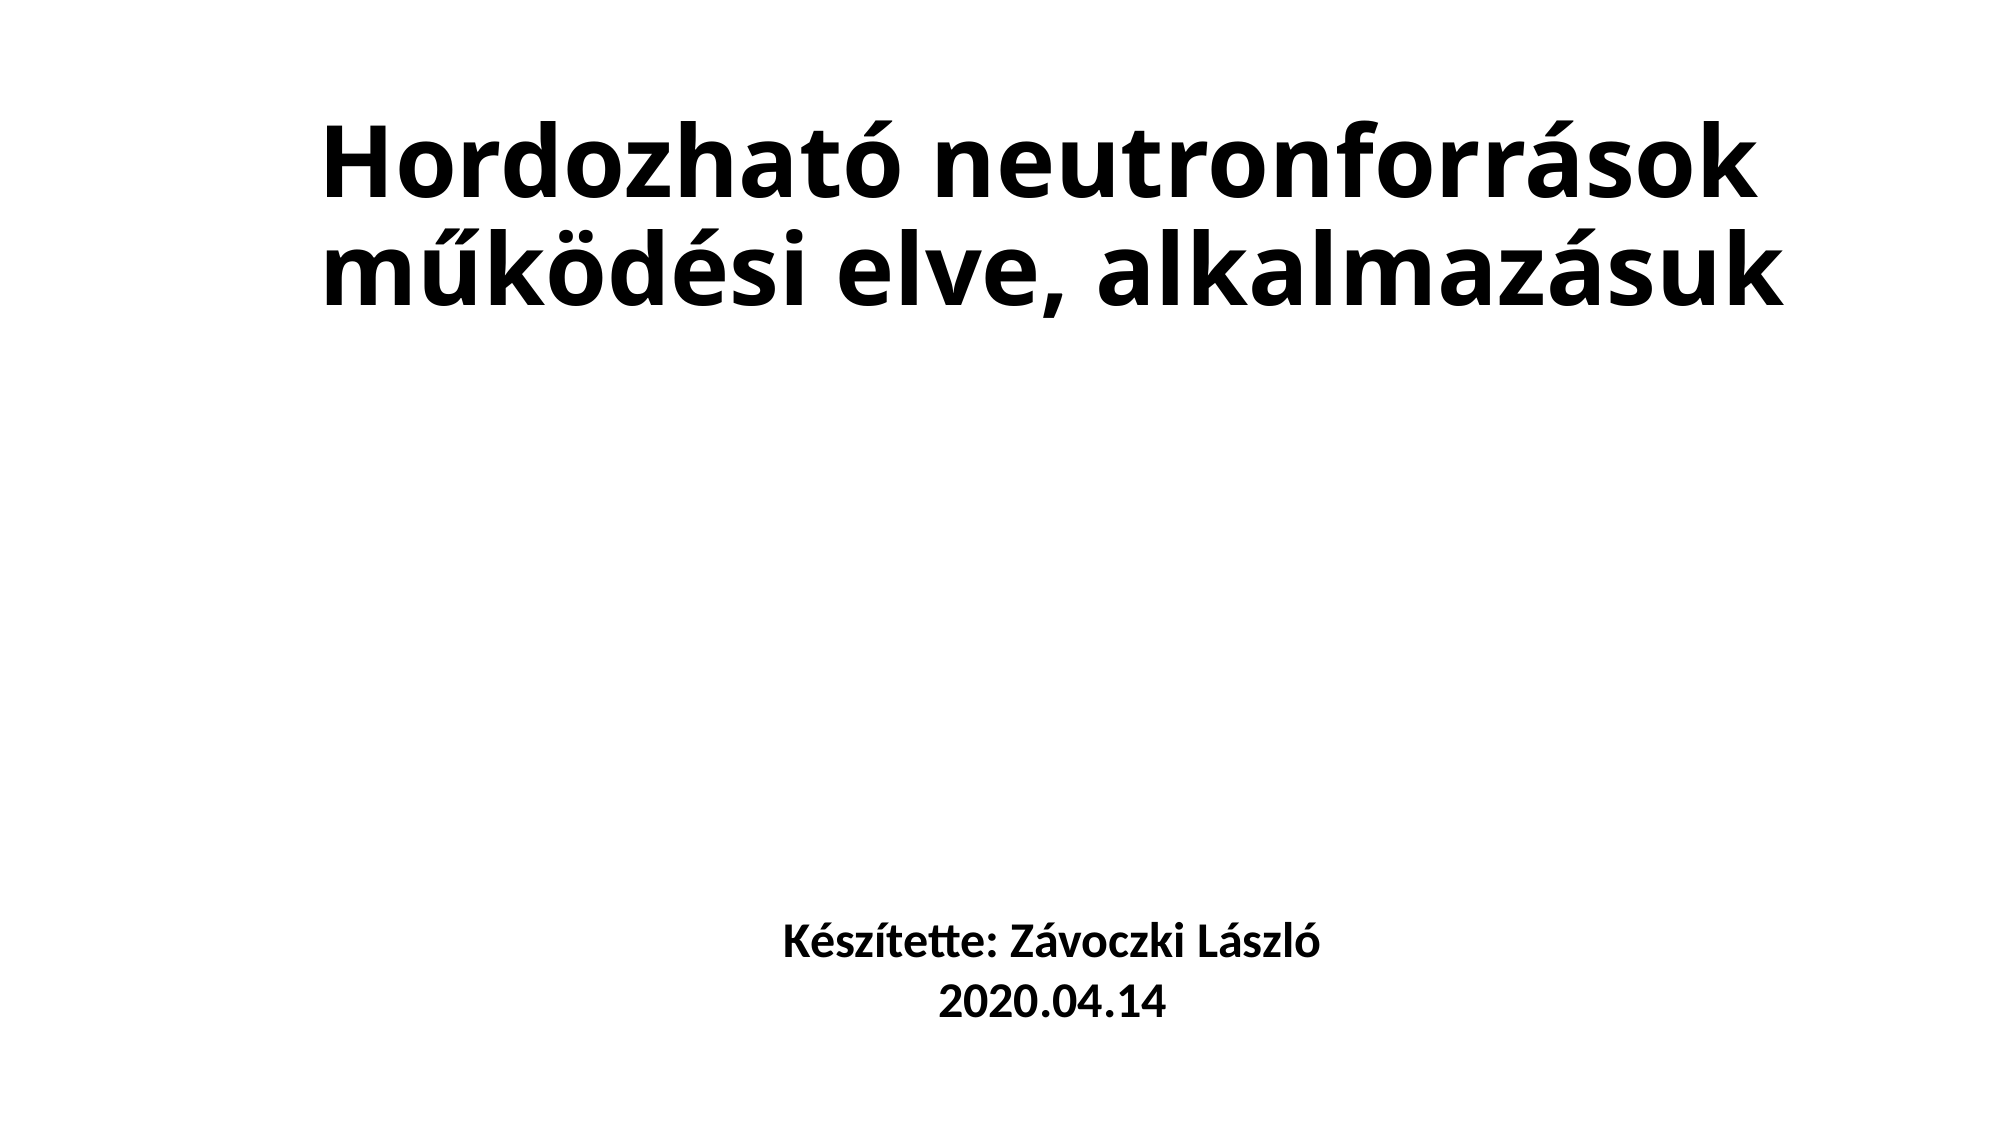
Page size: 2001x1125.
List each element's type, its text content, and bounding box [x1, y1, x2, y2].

text_box Készítette: Závoczki László 2020.04.14 [768, 900, 1337, 1036]
title Hordozható neutronforrások működési elve, alkalmazásuk [231, 71, 1874, 335]
